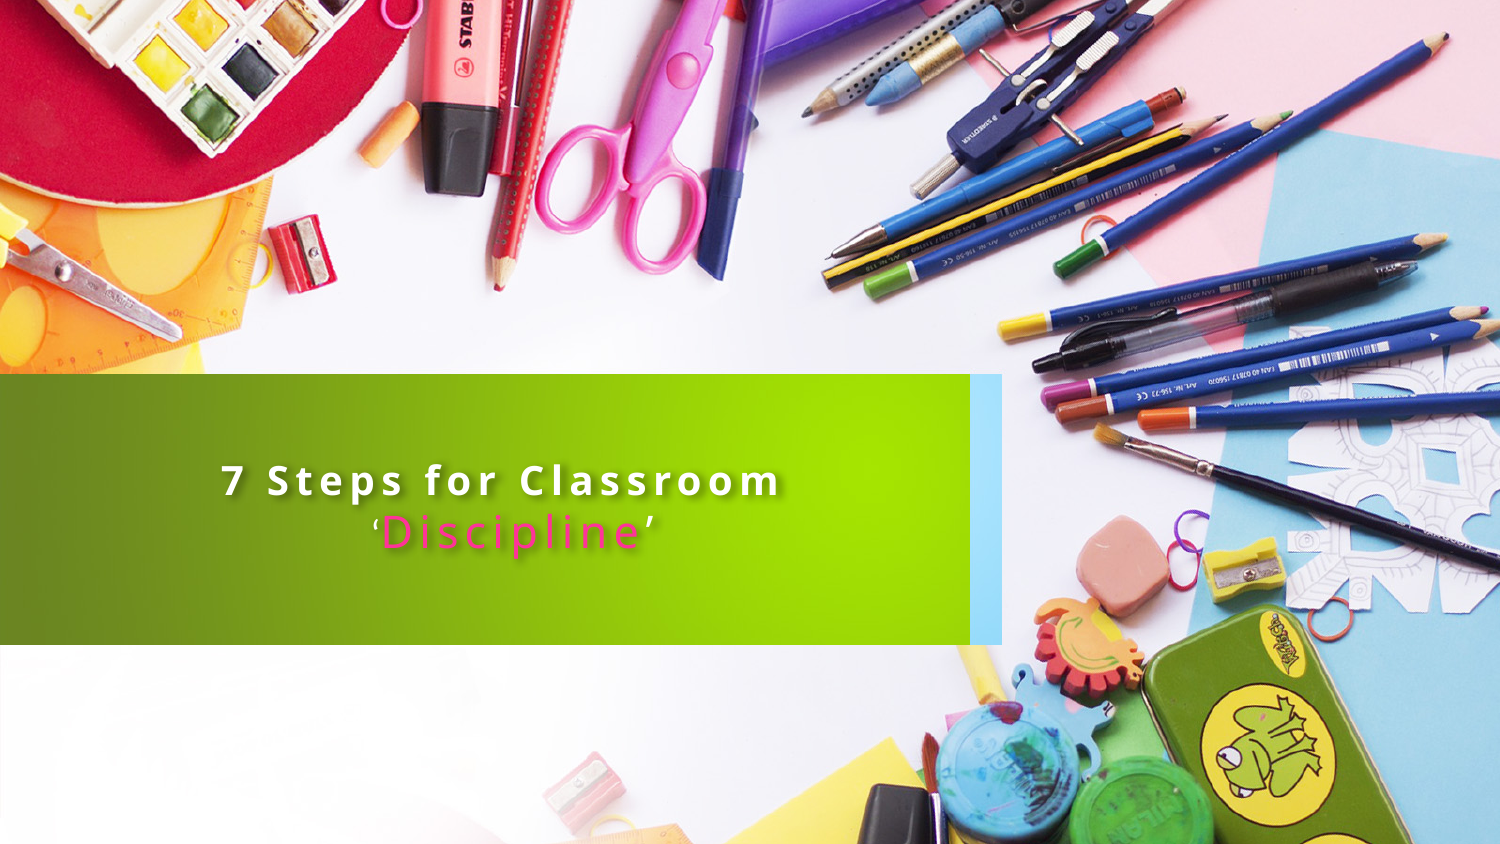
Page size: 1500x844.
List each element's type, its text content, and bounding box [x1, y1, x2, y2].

title 7 Steps for Classroom ‘Discipline’ [23, 446, 1001, 566]
picture [0, 0, 1500, 844]
